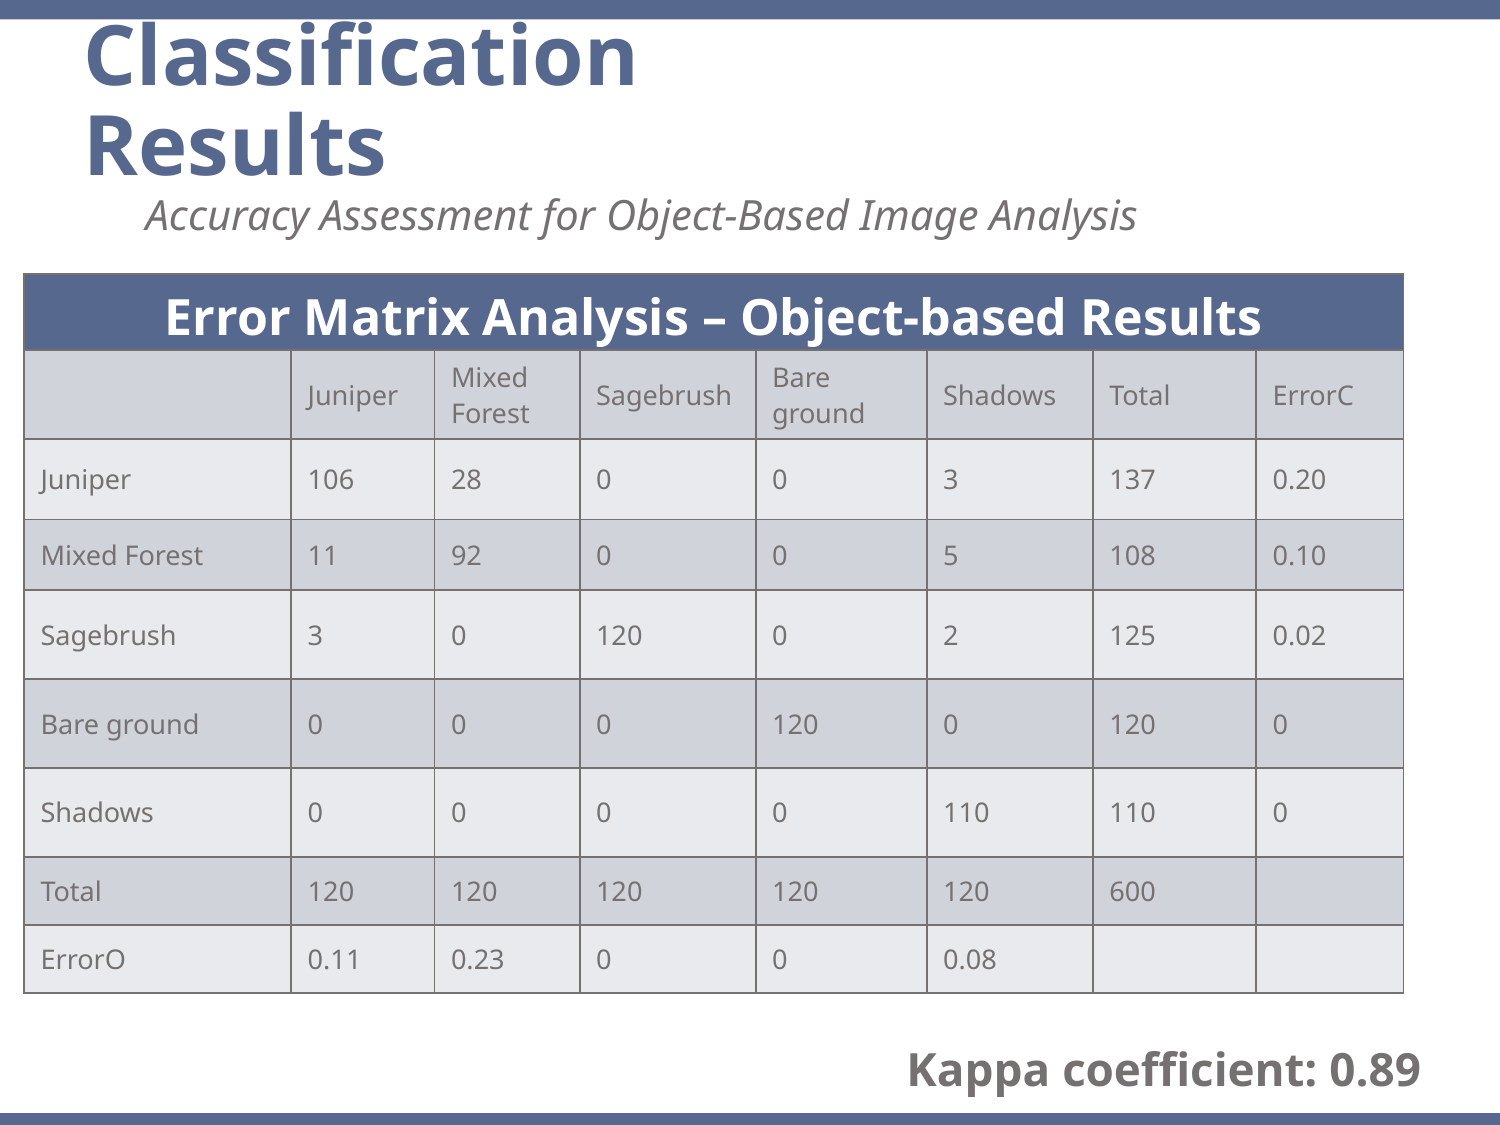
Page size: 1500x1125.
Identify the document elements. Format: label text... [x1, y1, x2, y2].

table_cell Sagebrush [25, 591, 290, 678]
table_cell 3 [928, 440, 1092, 519]
table_cell ErrorC [1257, 351, 1403, 438]
table_cell Total [25, 858, 290, 924]
table_cell 108 [1094, 520, 1255, 589]
table_cell [1094, 926, 1255, 992]
table_cell 0 [757, 591, 926, 678]
table_cell [1257, 858, 1403, 924]
table_cell 0 [292, 769, 434, 856]
list Kappa coefficient: 0.89 [891, 1039, 1486, 1085]
table_cell 0 [581, 440, 755, 519]
table_cell 2 [928, 591, 1092, 678]
table_cell 0.23 [435, 926, 579, 992]
table_cell 11 [292, 520, 434, 589]
table_cell [1257, 926, 1403, 992]
table_cell 0 [1257, 680, 1403, 767]
text_box Accuracy Assessment for Object-Based Image Analysis [130, 181, 1154, 247]
table_cell Bare ground [25, 680, 290, 767]
table_cell 120 [757, 680, 926, 767]
table_cell 0.11 [292, 926, 434, 992]
table_cell 120 [435, 858, 579, 924]
table_cell Juniper [25, 440, 290, 519]
table_cell 0 [1257, 769, 1403, 856]
table_cell 0.20 [1257, 440, 1403, 519]
table_cell Mixed Forest [435, 351, 579, 438]
table_cell 0.02 [1257, 591, 1403, 678]
table_cell 0.10 [1257, 520, 1403, 589]
table_header Error Matrix Analysis – Object-based Results [25, 275, 1403, 349]
table_cell 0 [581, 926, 755, 992]
table_cell 0 [757, 440, 926, 519]
table_cell 600 [1094, 858, 1255, 924]
table_cell 0 [757, 520, 926, 589]
table_cell 137 [1094, 440, 1255, 519]
table_cell 120 [581, 591, 755, 678]
table_cell 0.08 [928, 926, 1092, 992]
table_cell 120 [1094, 680, 1255, 767]
table_cell 0 [757, 769, 926, 856]
table_cell 92 [435, 520, 579, 589]
table_cell Shadows [25, 769, 290, 856]
table_cell Sagebrush [581, 351, 755, 438]
table_cell 5 [928, 520, 1092, 589]
table_cell 0 [435, 680, 579, 767]
table_cell 125 [1094, 591, 1255, 678]
table_cell ErrorO [25, 926, 290, 992]
table_cell 106 [292, 440, 434, 519]
table_cell 0 [435, 769, 579, 856]
table_cell 110 [1094, 769, 1255, 856]
table_cell 120 [292, 858, 434, 924]
table_cell 0 [435, 591, 579, 678]
table_cell 0 [581, 680, 755, 767]
table_cell Bare ground [757, 351, 926, 438]
list Classification Results [68, 74, 969, 202]
table_cell Total [1094, 351, 1255, 438]
table_cell 0 [581, 520, 755, 589]
table_cell 0 [292, 680, 434, 767]
table_cell 120 [757, 858, 926, 924]
table_cell Juniper [292, 351, 434, 438]
table_cell Shadows [928, 351, 1092, 438]
table_cell 0 [928, 680, 1092, 767]
table_cell 120 [928, 858, 1092, 924]
table_cell Mixed Forest [25, 520, 290, 589]
table_cell 0 [581, 769, 755, 856]
table_cell 120 [581, 858, 755, 924]
table_cell [25, 351, 290, 438]
table_cell 3 [292, 591, 434, 678]
table_cell 110 [928, 769, 1092, 856]
table_cell 0 [757, 926, 926, 992]
table_cell 28 [435, 440, 579, 519]
